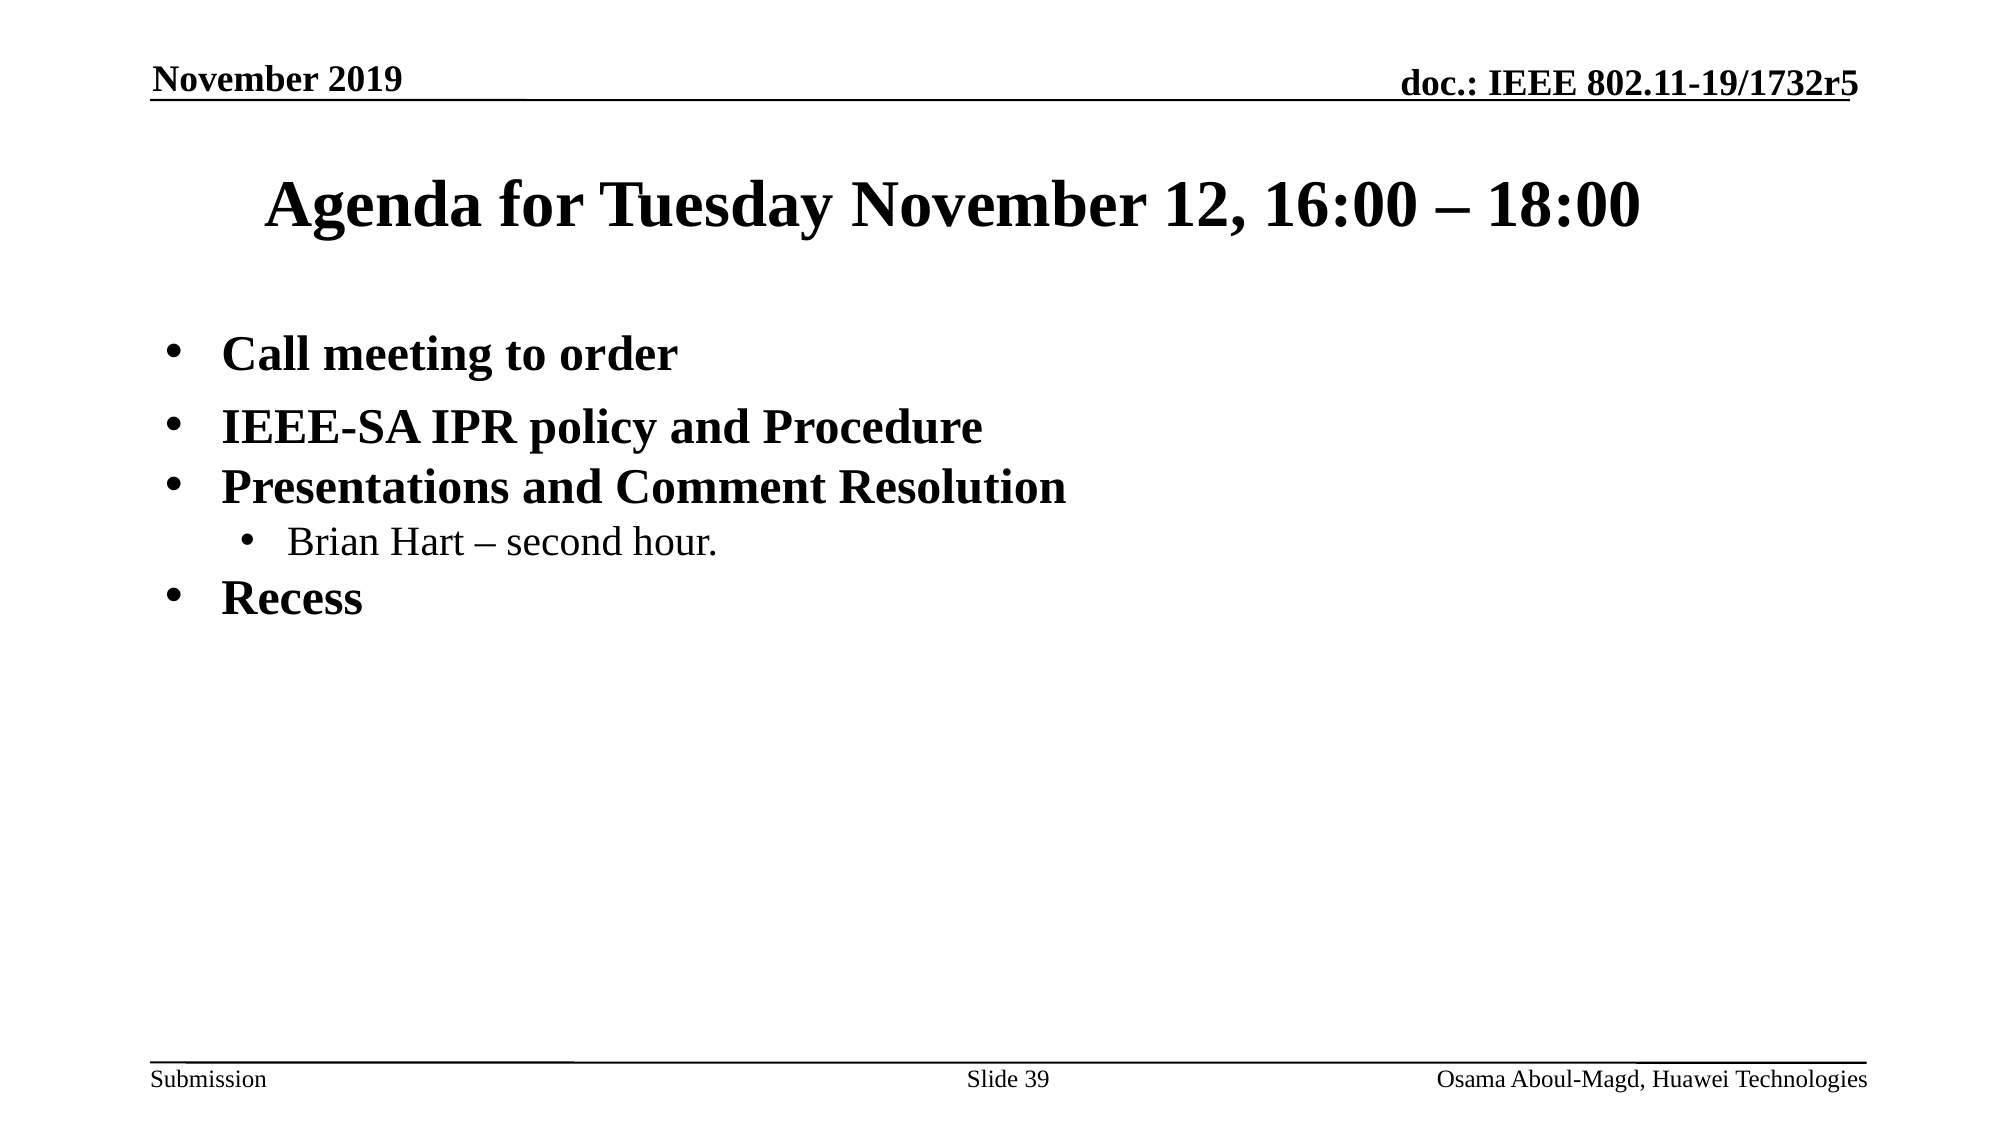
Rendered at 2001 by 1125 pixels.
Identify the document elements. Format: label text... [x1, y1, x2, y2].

list Call meeting to order IEEE-SA IPR policy and Procedure Presentations and Comment Resolution Brian Hart – second hour. Recess [149, 324, 1850, 1000]
footer Osama Aboul-Magd, Huawei Technologies [1171, 1061, 1869, 1093]
slide_number Slide 39 [950, 1061, 1067, 1123]
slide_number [152, 54, 563, 100]
title Agenda for Tuesday November 12, 16:00 – 18:00 [149, 112, 1776, 288]
